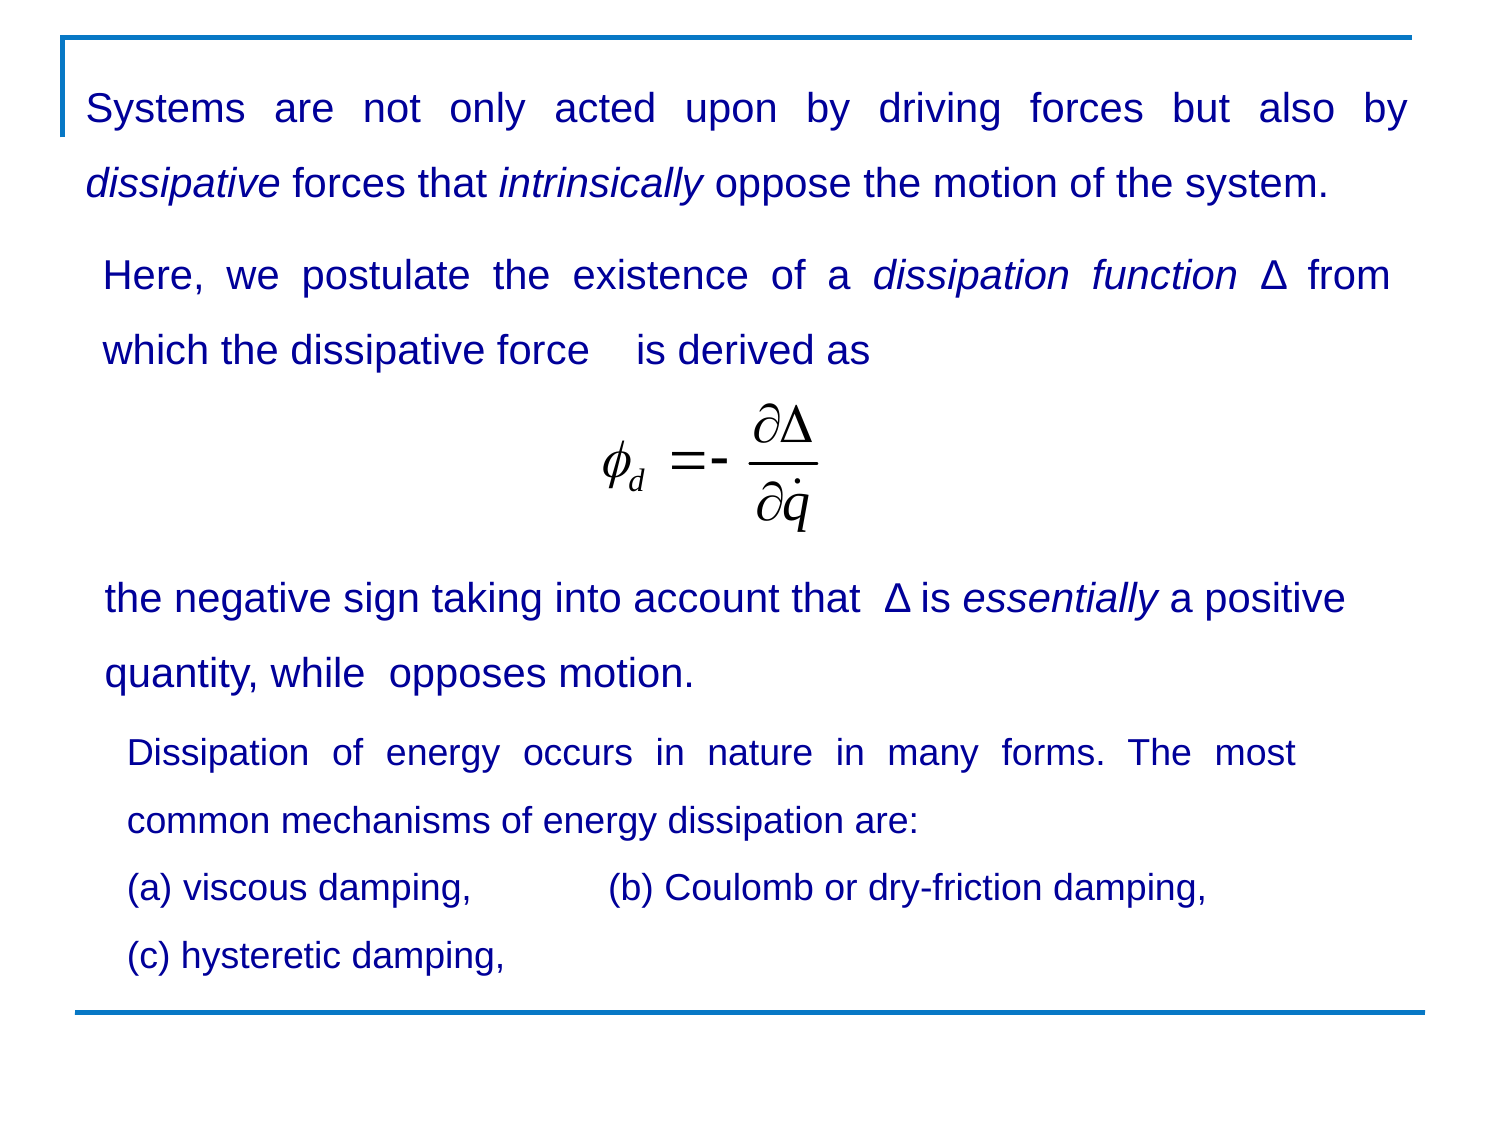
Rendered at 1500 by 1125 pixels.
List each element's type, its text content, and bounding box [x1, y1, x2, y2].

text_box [594, 388, 829, 543]
text_box Systems are not only acted upon by driving forces but also by dissipative forces that intrinsically oppose the motion of the system. [70, 48, 1424, 214]
text_box Dissipation of energy occurs in nature in many forms. The most common mechanisms of energy dissipation are: (a) viscous damping, (b) Coulomb or dry-friction damping, (c) hysteretic damping, [112, 698, 1311, 983]
